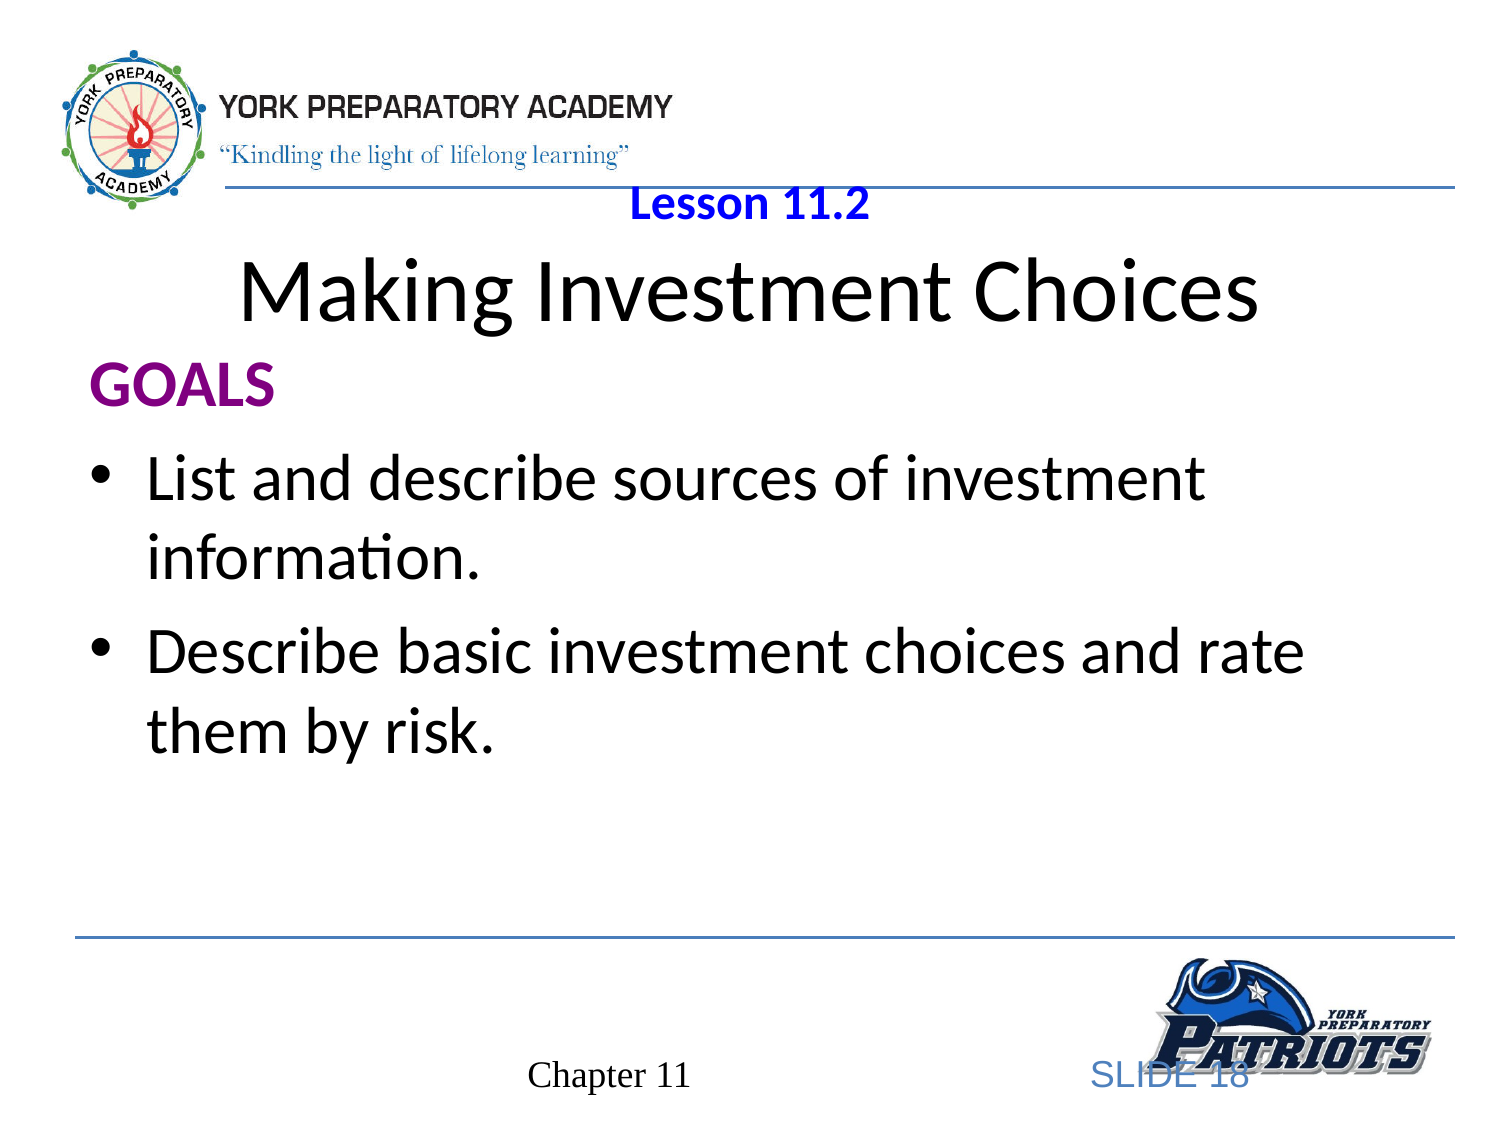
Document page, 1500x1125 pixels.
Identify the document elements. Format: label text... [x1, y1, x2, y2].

list GOALS List and describe sources of investment information. Describe basic investment choices and rate them by risk. [75, 332, 1425, 1075]
picture [1425, 958, 1432, 1088]
picture [37, 24, 707, 216]
footer Chapter 11 [512, 1075, 988, 1103]
slide_number SLIDE 18 [1074, 1075, 1425, 1103]
title Lesson 11.2 Making Investment Choices [75, 162, 1425, 332]
